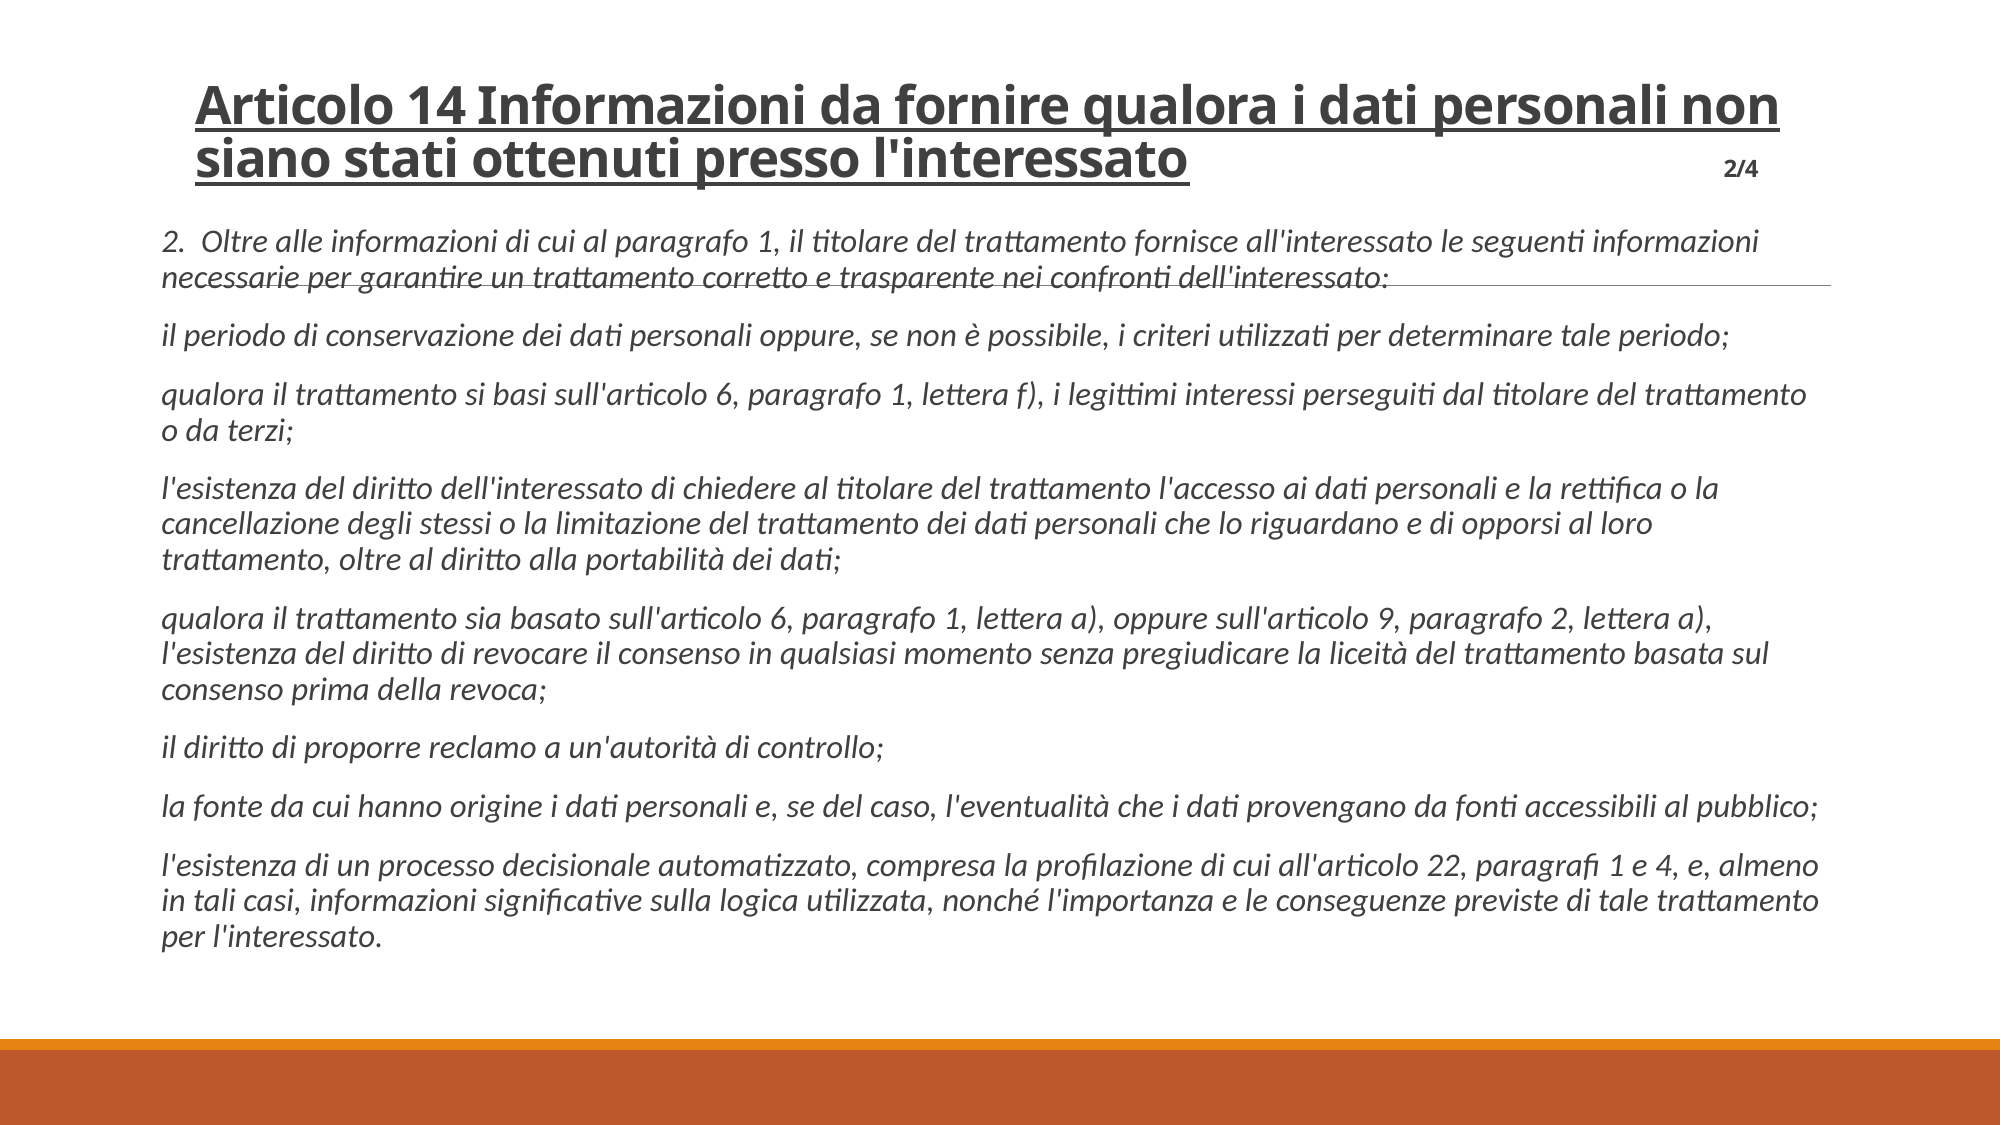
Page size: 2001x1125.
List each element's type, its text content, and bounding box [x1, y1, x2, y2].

list 2. Oltre alle informazioni di cui al paragrafo 1, il titolare del trattamento fornisce all'interessato le seguenti informazioni necessarie per garantire un trattamento corretto e trasparente nei confronti dell'interessato: il periodo di conservazione dei dati personali oppure, se non è possibile, i criteri utilizzati per determinare tale periodo; qualora il trattamento si basi sull'articolo 6, paragrafo 1, lettera f), i legittimi interessi perseguiti dal titolare del trattamento o da terzi; l'esistenza del diritto dell'interessato di chiedere al titolare del trattamento l'accesso ai dati personali e la rettifica o la cancellazione degli stessi o la limitazione del trattamento dei dati personali che lo riguardano e di opporsi al loro trattamento, oltre al diritto alla portabilità dei dati; qualora il trattamento sia basato sull'articolo 6, paragrafo 1, lettera a), oppure sull'articolo 9, paragrafo 2, lettera a), l'esistenza del diritto di revocare il consenso in qualsiasi momento senza pregiudicare la liceità del trattamento basata sul consenso prima della revoca; il diritto di proporre reclamo a un'autorità di controllo; la fonte da cui hanno origine i dati personali e, se del caso, l'eventualità che i dati provengano da fonti accessibili al pubblico; l'esistenza di un processo decisionale automatizzato, compresa la profilazione di cui all'articolo 22, paragrafi 1 e 4, e, almeno in tali casi, informazioni significative sulla logica utilizzata, nonché l'importanza e le conseguenze previste di tale trattamento per l'interessato. [145, 216, 1830, 963]
title Articolo 14 Informazioni da fornire qualora i dati personali non siano stati ottenuti presso l'interessato 2/4 [180, 47, 1830, 197]
